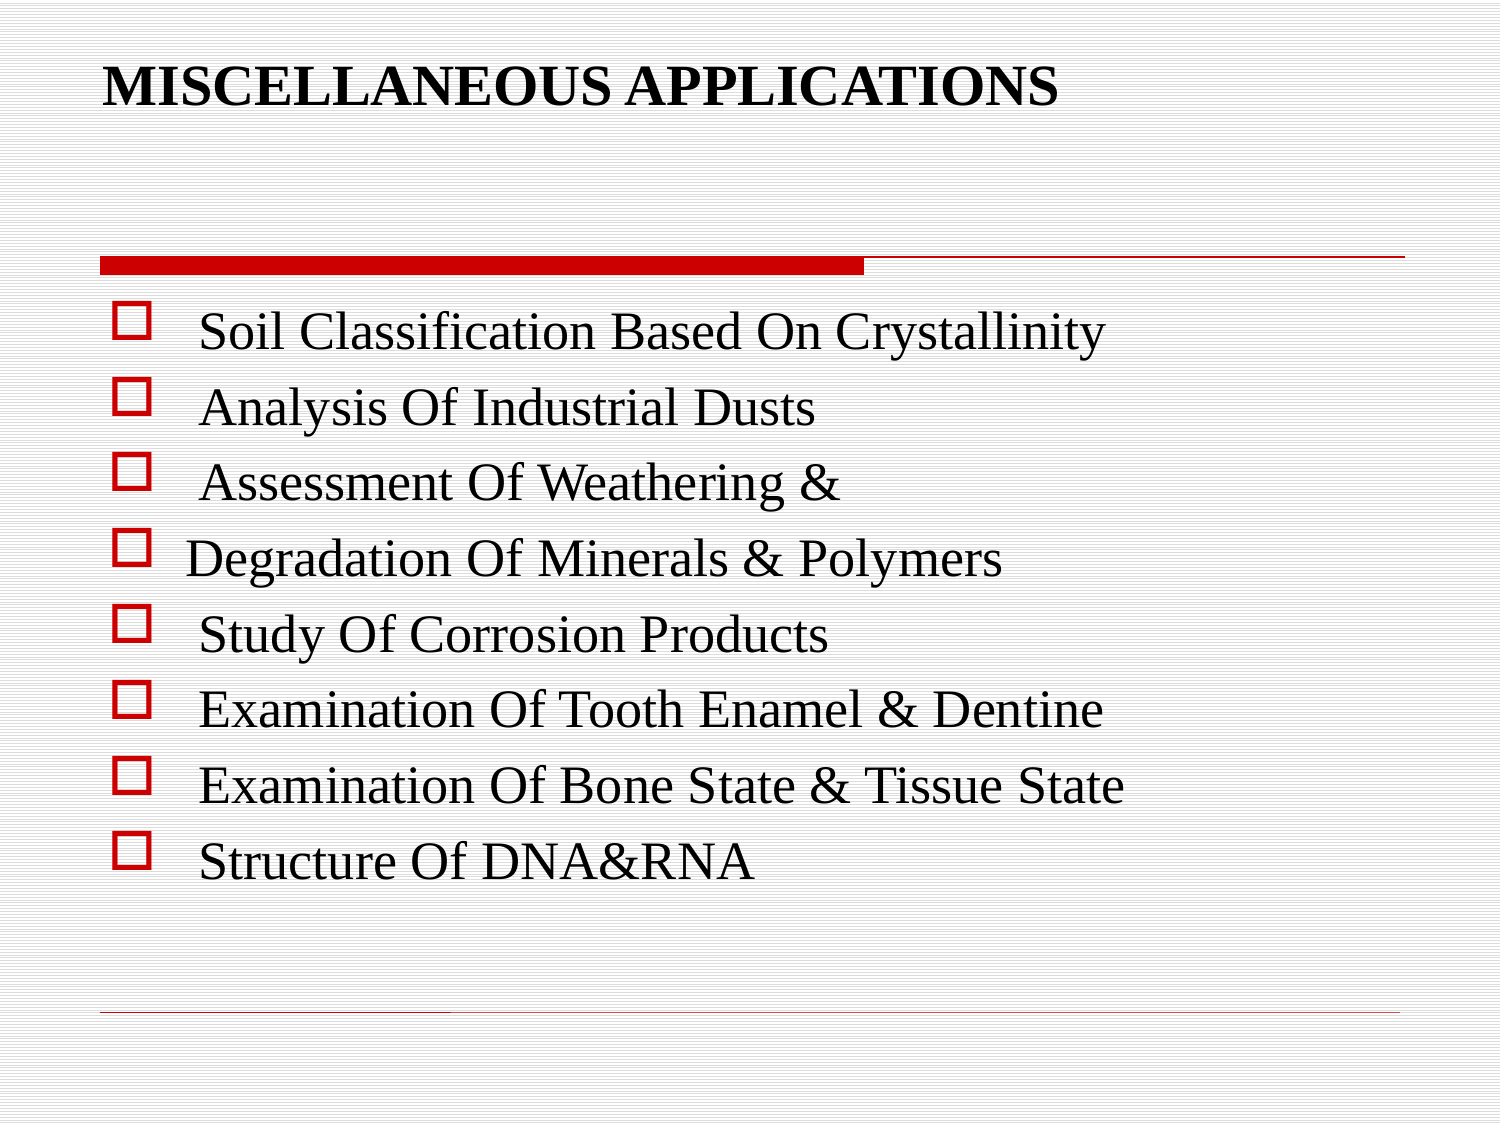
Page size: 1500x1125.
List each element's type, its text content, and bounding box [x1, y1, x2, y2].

list Soil Classification Based On Crystallinity Analysis Of Industrial Dusts Assessment Of Weathering & Degradation Of Minerals & Polymers Study Of Corrosion Products Examination Of Tooth Enamel & Dentine Examination Of Bone State & Tissue State Structure Of DNA&RNA [92, 287, 1406, 988]
title MISCELLANEOUS APPLICATIONS [87, 49, 1401, 125]
